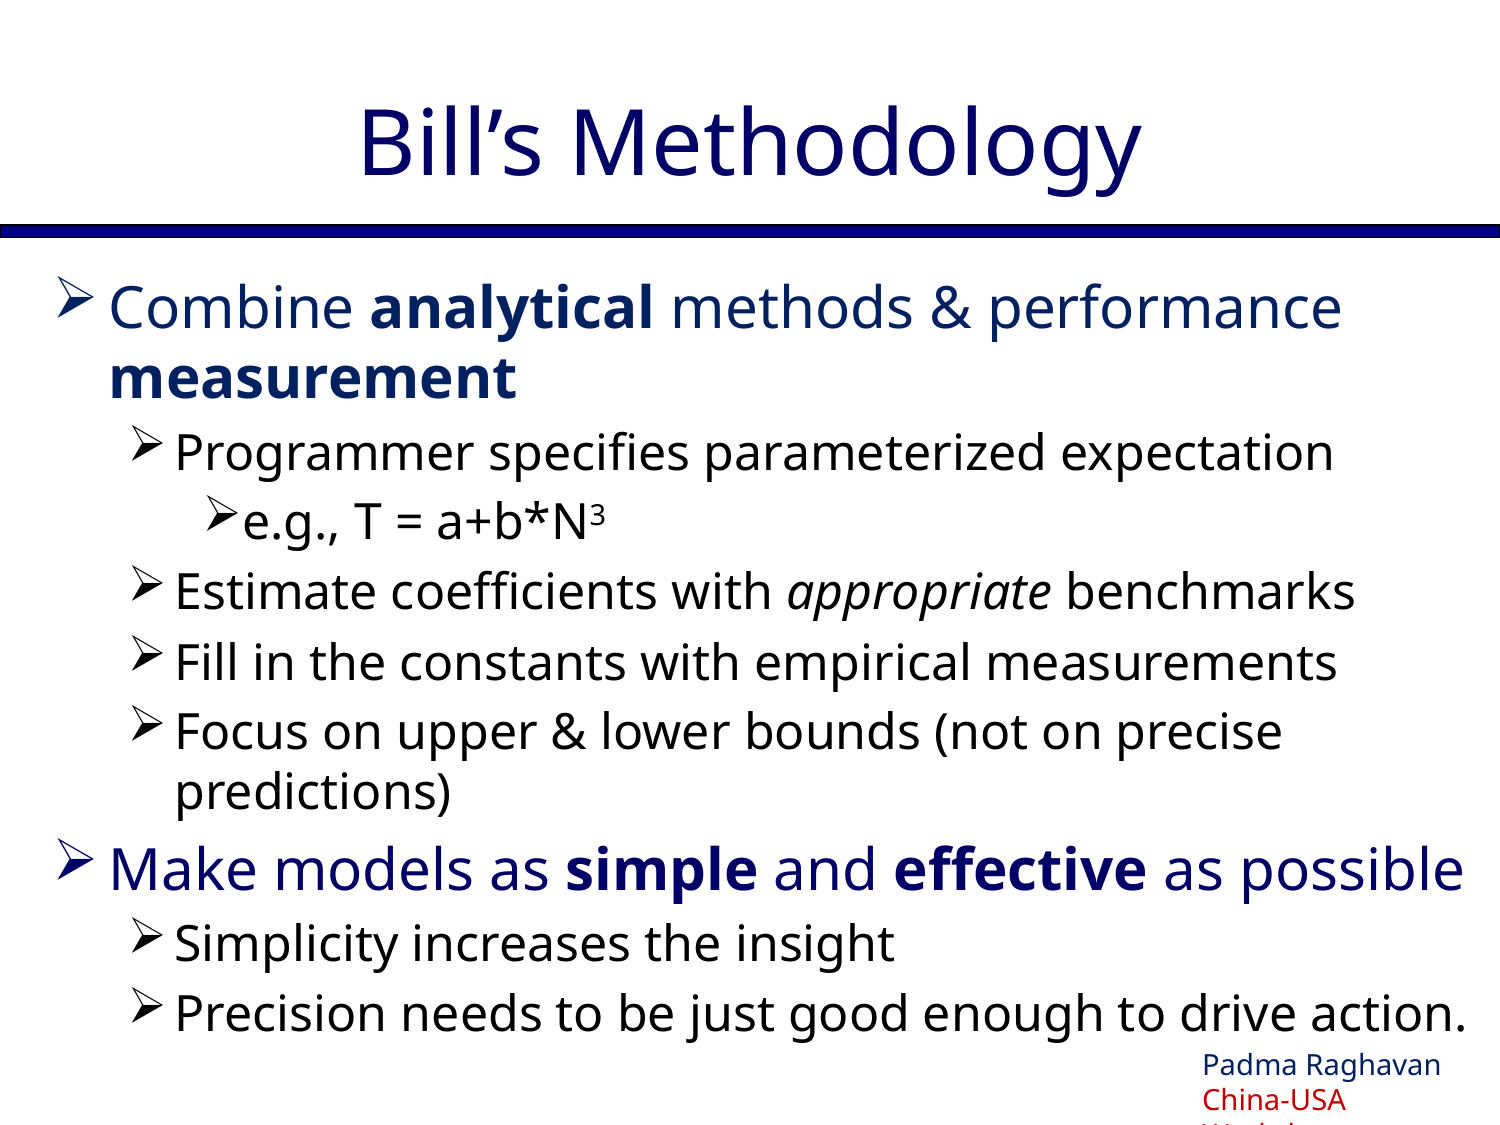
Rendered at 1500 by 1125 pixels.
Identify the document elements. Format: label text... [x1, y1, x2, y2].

list Combine analytical methods & performance measurement Programmer specifies parameterized expectation e.g., T = a+b*N3 Estimate coefficients with appropriate benchmarks Fill in the constants with empirical measurements Focus on upper & lower bounds (not on precise predictions) Make models as simple and effective as possible Simplicity increases the insight Precision needs to be just good enough to drive action. [37, 262, 1500, 1076]
title Bill’s Methodology [74, 44, 1426, 233]
